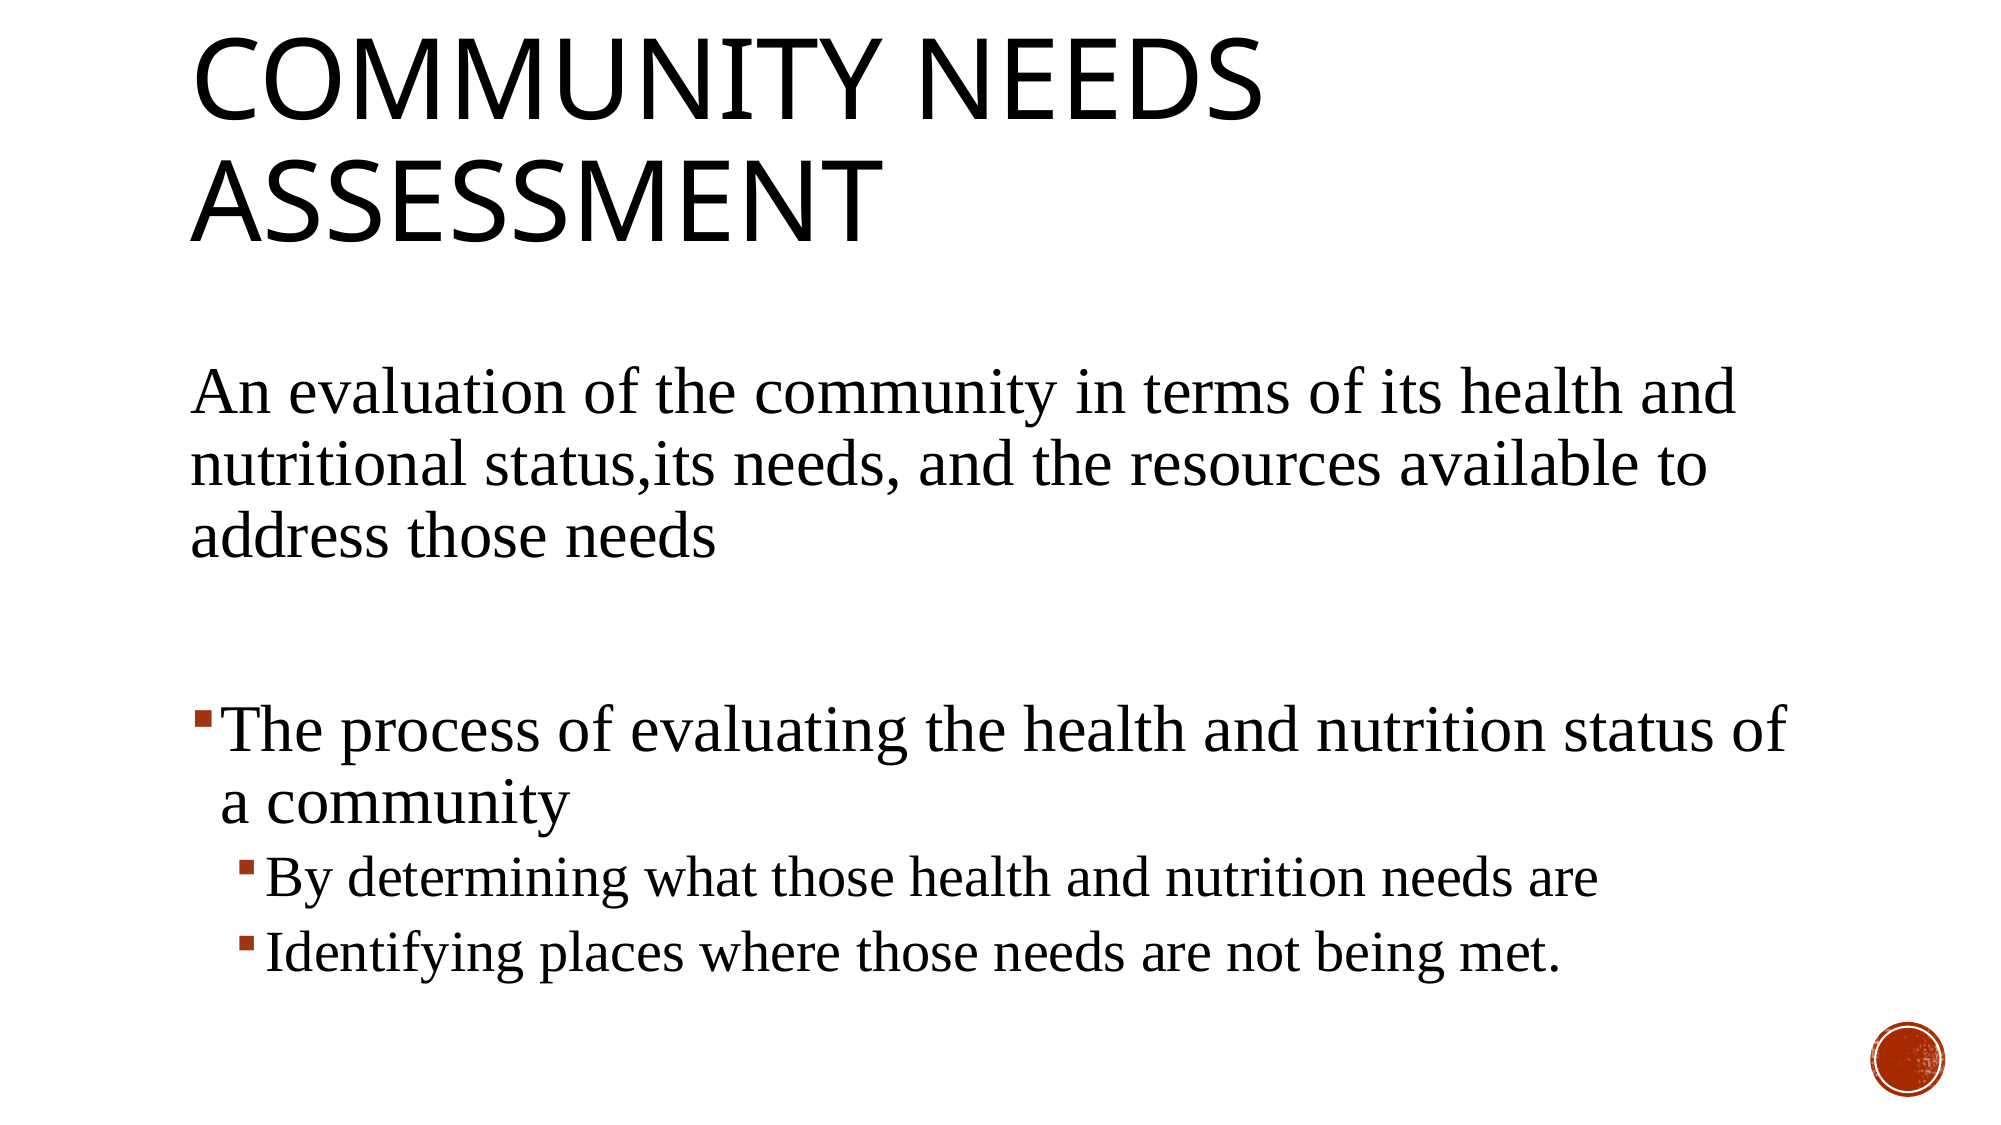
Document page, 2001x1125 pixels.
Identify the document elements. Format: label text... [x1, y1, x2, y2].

list An evaluation of the community in terms of its health and nutritional status,its needs, and the resources available to address those needs The process of evaluating the health and nutrition status of a community By determining what those health and nutrition needs are Identifying places where those needs are not being met. [175, 348, 1826, 1013]
title Community needs assessment [175, 79, 1826, 344]
